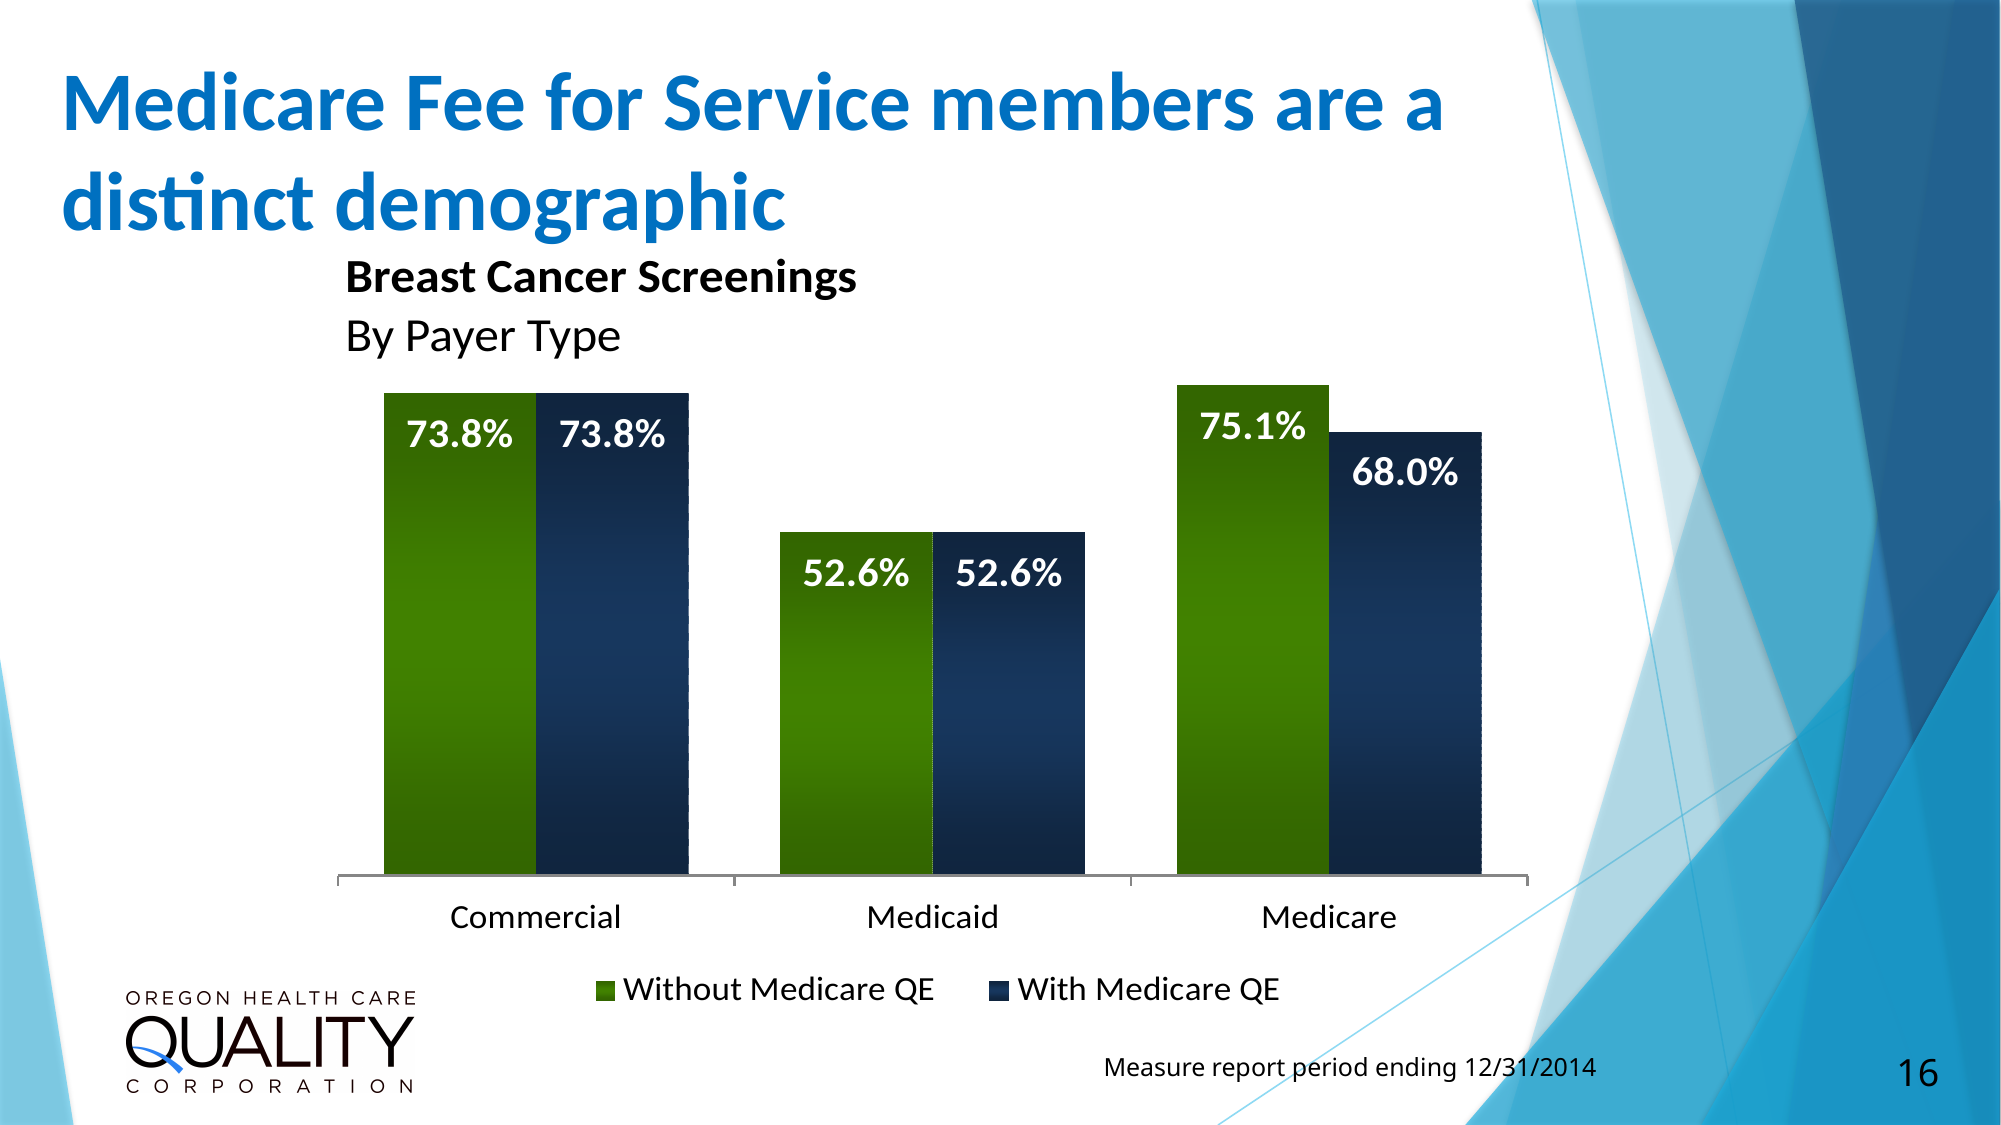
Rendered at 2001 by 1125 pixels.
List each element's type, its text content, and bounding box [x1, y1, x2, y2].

title Medicare Fee for Service members are a distinct demographic [46, 39, 1586, 228]
text_box Measure report period ending 12/31/2014 [1088, 1043, 1626, 1089]
text_box 16 [1881, 1041, 1967, 1101]
picture [125, 186, 1567, 1093]
